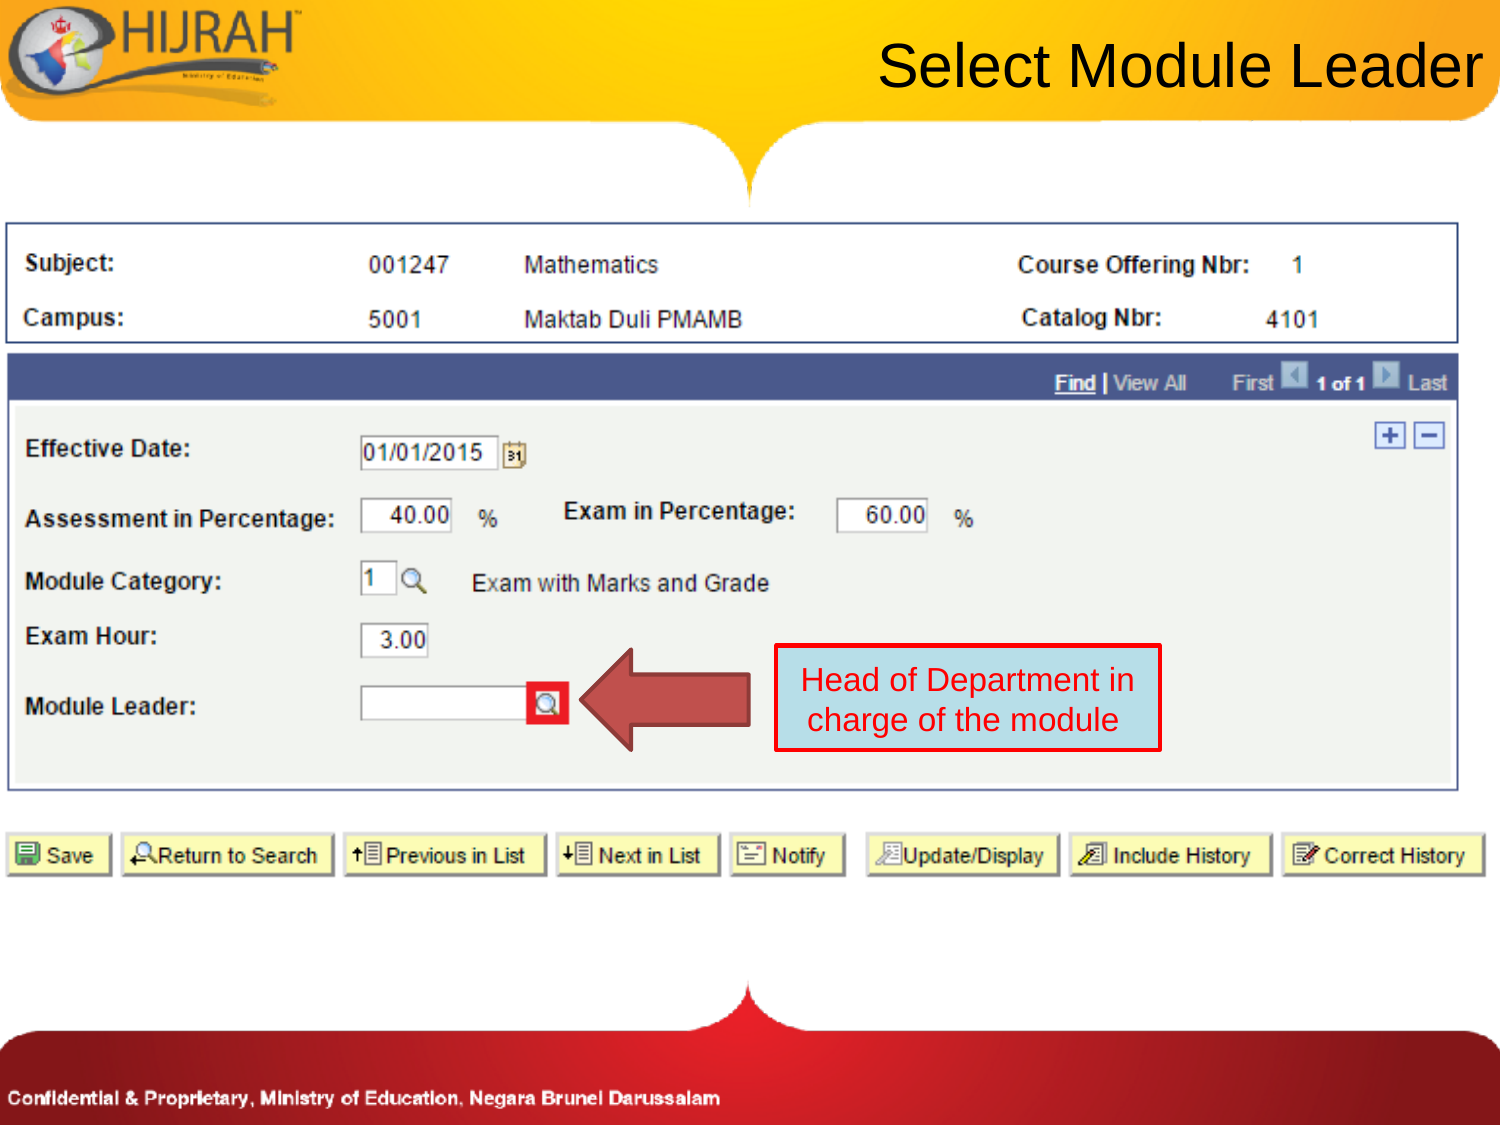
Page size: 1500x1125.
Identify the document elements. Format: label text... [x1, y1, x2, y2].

picture [0, 0, 1500, 1125]
title Select Module Leader [324, 0, 1500, 126]
